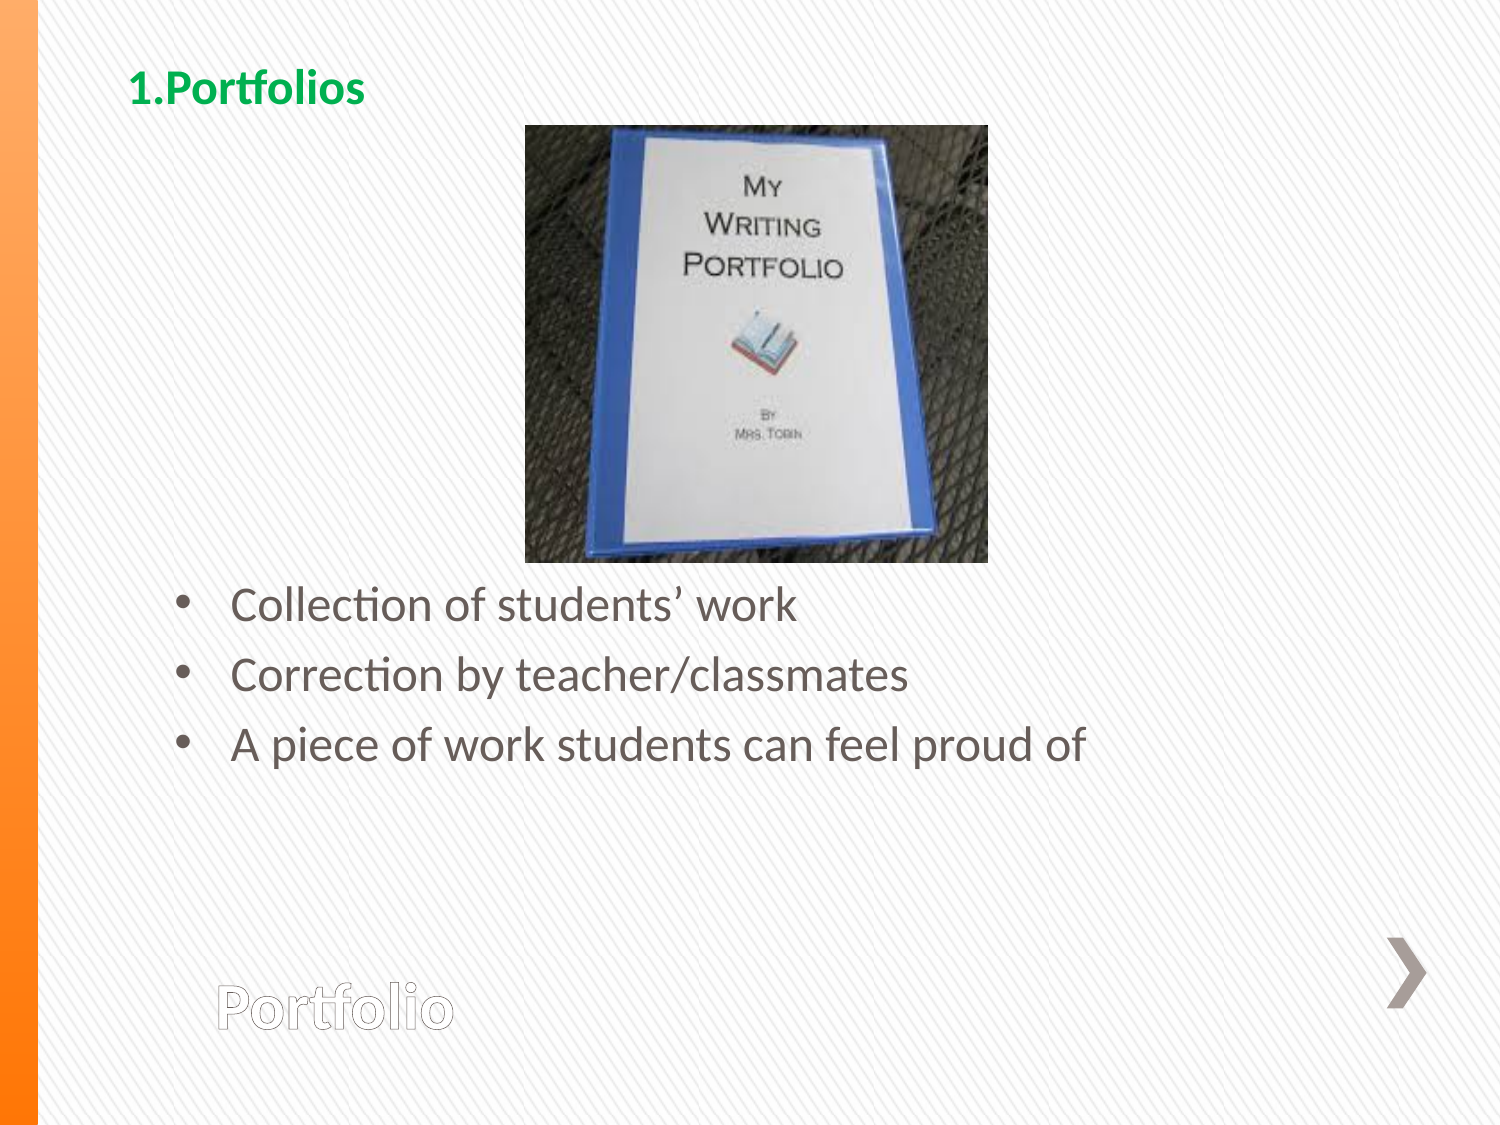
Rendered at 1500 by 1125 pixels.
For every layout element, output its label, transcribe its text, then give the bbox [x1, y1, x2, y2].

list Collection of students’ work Correction by teacher/classmates A piece of work students can feel proud of [159, 564, 1394, 1125]
table_cell [0, 281, 37, 285]
picture [525, 125, 989, 563]
text_box 1.Portfolios [112, 46, 479, 122]
